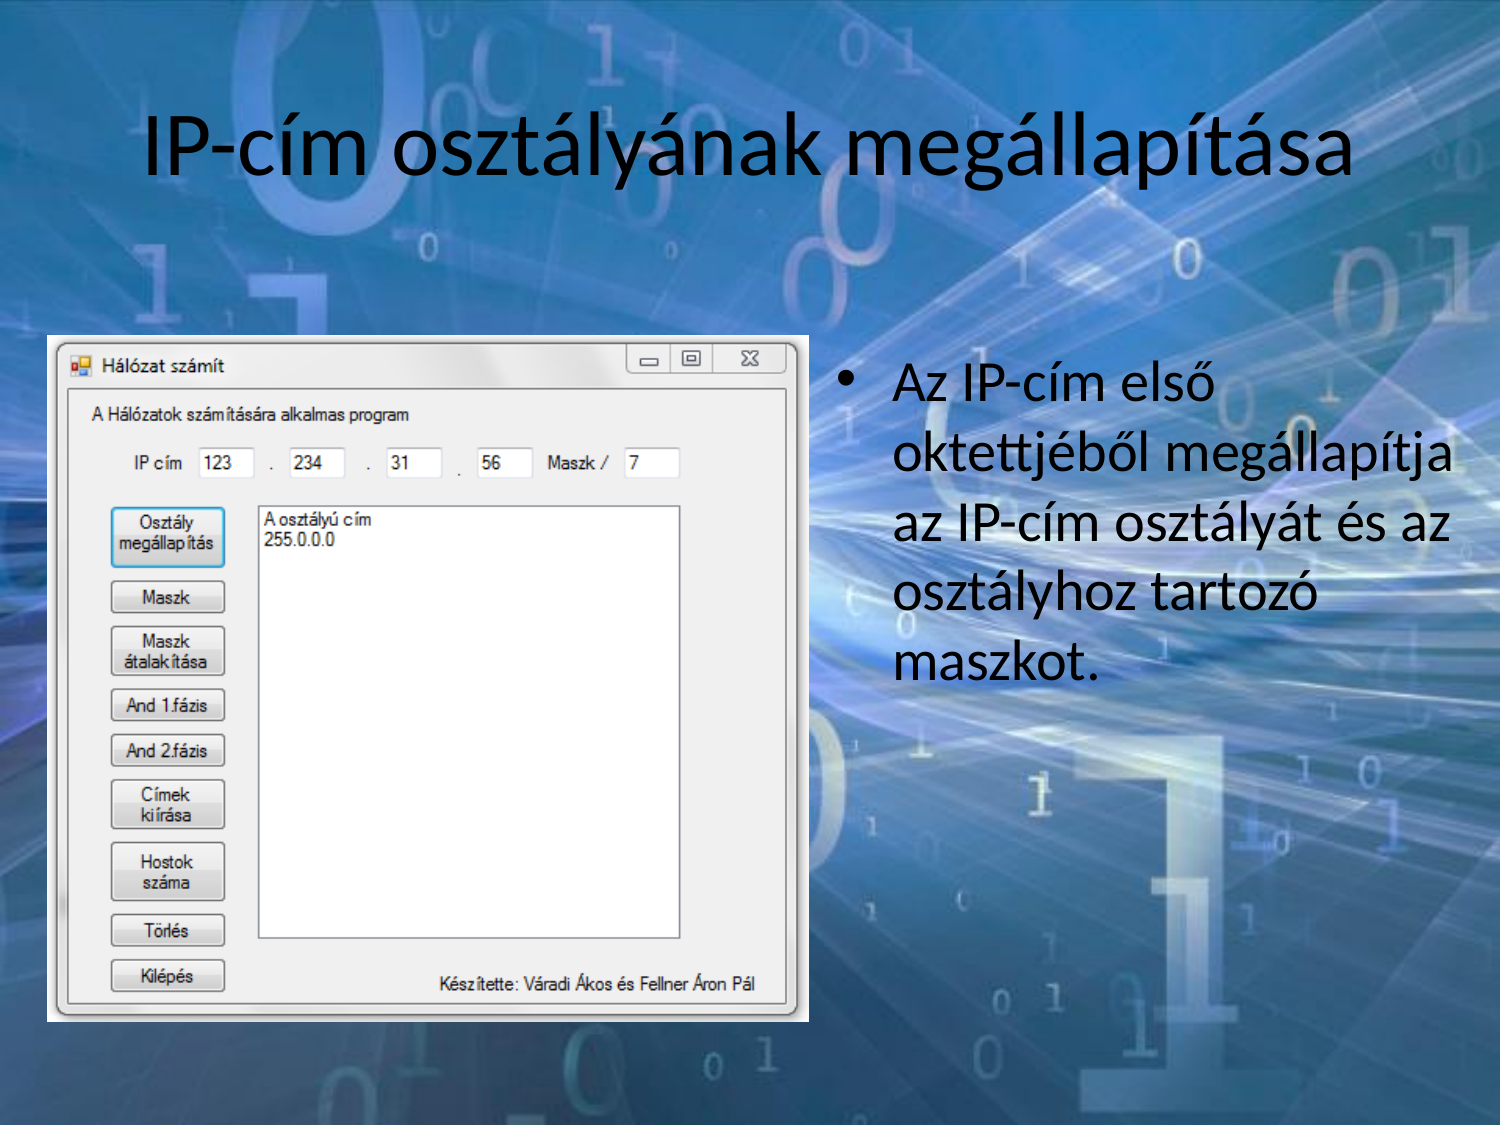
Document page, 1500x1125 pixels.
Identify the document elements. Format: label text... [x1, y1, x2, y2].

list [46, 334, 809, 1022]
title IP-cím osztályának megállapítása [75, 45, 1425, 233]
list Az IP-cím első oktettjéből megállapítja az IP-cím osztályát és az osztályhoz tartozó maszkot. [820, 335, 1484, 1022]
picture [0, 0, 1500, 1125]
